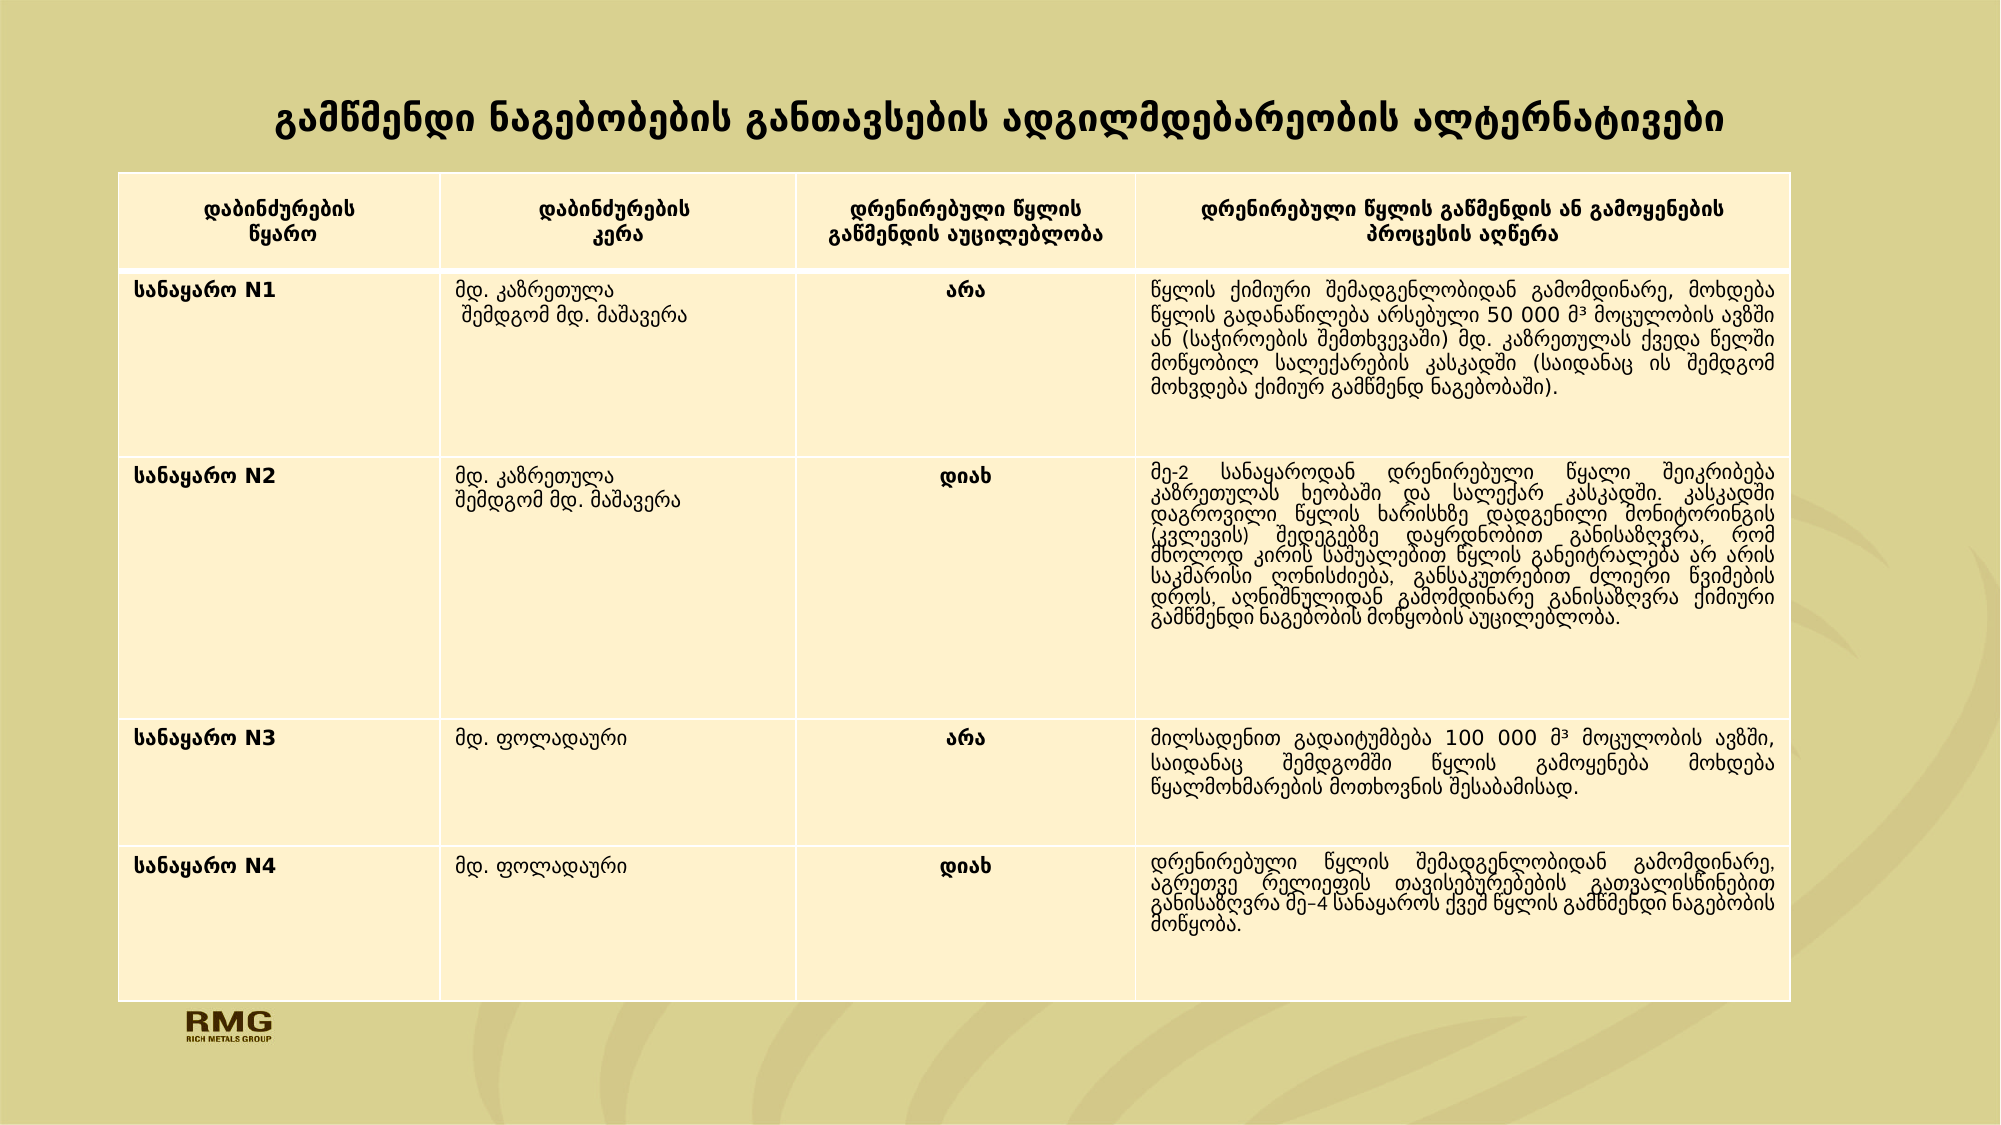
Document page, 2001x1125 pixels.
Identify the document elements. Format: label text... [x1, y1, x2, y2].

table_cell წყლის ქიმიური შემადგენლობიდან გამომდინარე, მოხდება წყლის გადანაწილება არსებული 50 000 მ³ მოცულობის ავზში ან (საჭიროების შემთხვევაში) მდ. კაზრეთულას ქვედა წელში მოწყობილ სალექარების კასკადში (საიდანაც ის შემდგომ მოხვდება ქიმიურ გამწმენდ ნაგებობაში). [1136, 274, 1789, 456]
table_cell სანაყარო N4 [119, 847, 439, 1000]
table_cell სანაყარო N1 [119, 274, 439, 456]
table_cell დიახ [797, 847, 1135, 1000]
table_header დრენირებული წყლის გაწმენდის ან გამოყენების პროცესის აღწერა [1136, 174, 1789, 268]
table_cell დრენირებული წყლის შემადგენლობიდან გამომდინარე, აგრეთვე რელიეფის თავისებურებების გათვალისწინებით განისაზღვრა მე–4 სანაყაროს ქვეშ წყლის გამწმენდი ნაგებობის მოწყობა. [1136, 847, 1789, 1000]
table_header დრენირებული წყლის გაწმენდის აუცილებლობა [797, 174, 1135, 268]
table_cell დიახ [797, 458, 1135, 718]
table_cell მდ. კაზრეთულა შემდგომ მდ. მაშავერა [441, 274, 795, 456]
title გამწმენდი ნაგებობების განთავსების ადგილმდებარეობის ალტერნატივები [249, 72, 1750, 147]
table_cell მილსადენით გადაიტუმბება 100 000 მ³ მოცულობის ავზში, საიდანაც შემდგომში წყლის გამოყენება მოხდება წყალმოხმარების მოთხოვნის შესაბამისად. [1136, 720, 1789, 845]
table_cell არა [797, 274, 1135, 456]
table_cell სანაყარო N3 [119, 720, 439, 845]
table_cell მდ. ფოლადაური [441, 847, 795, 1000]
table_header დაბინძურების წყარო [119, 174, 439, 268]
table_cell მდ. ფოლადაური [441, 720, 795, 845]
table_cell სანაყარო N2 [119, 458, 439, 718]
picture [0, 0, 2001, 1125]
table_cell მდ. კაზრეთულა შემდგომ მდ. მაშავერა [441, 458, 795, 718]
table_cell მე-2 სანაყაროდან დრენირებული წყალი შეიკრიბება კაზრეთულას ხეობაში და სალექარ კასკადში. კასკადში დაგროვილი წყლის ხარისხზე დადგენილი მონიტორინგის (კვლევის) შედეგებზე დაყრდნობით განისაზღვრა, რომ მხოლოდ კირის საშუალებით წყლის განეიტრალება არ არის საკმარისი ღონისძიება, განსაკუთრებით ძლიერი წვიმების დროს, აღნიშნულიდან გამომდინარე განისაზღვრა ქიმიური გამწმენდი ნაგებობის მოწყობის აუცილებლობა. [1136, 458, 1789, 718]
table_cell არა [797, 720, 1135, 845]
table_header დაბინძურების კერა [441, 174, 795, 268]
